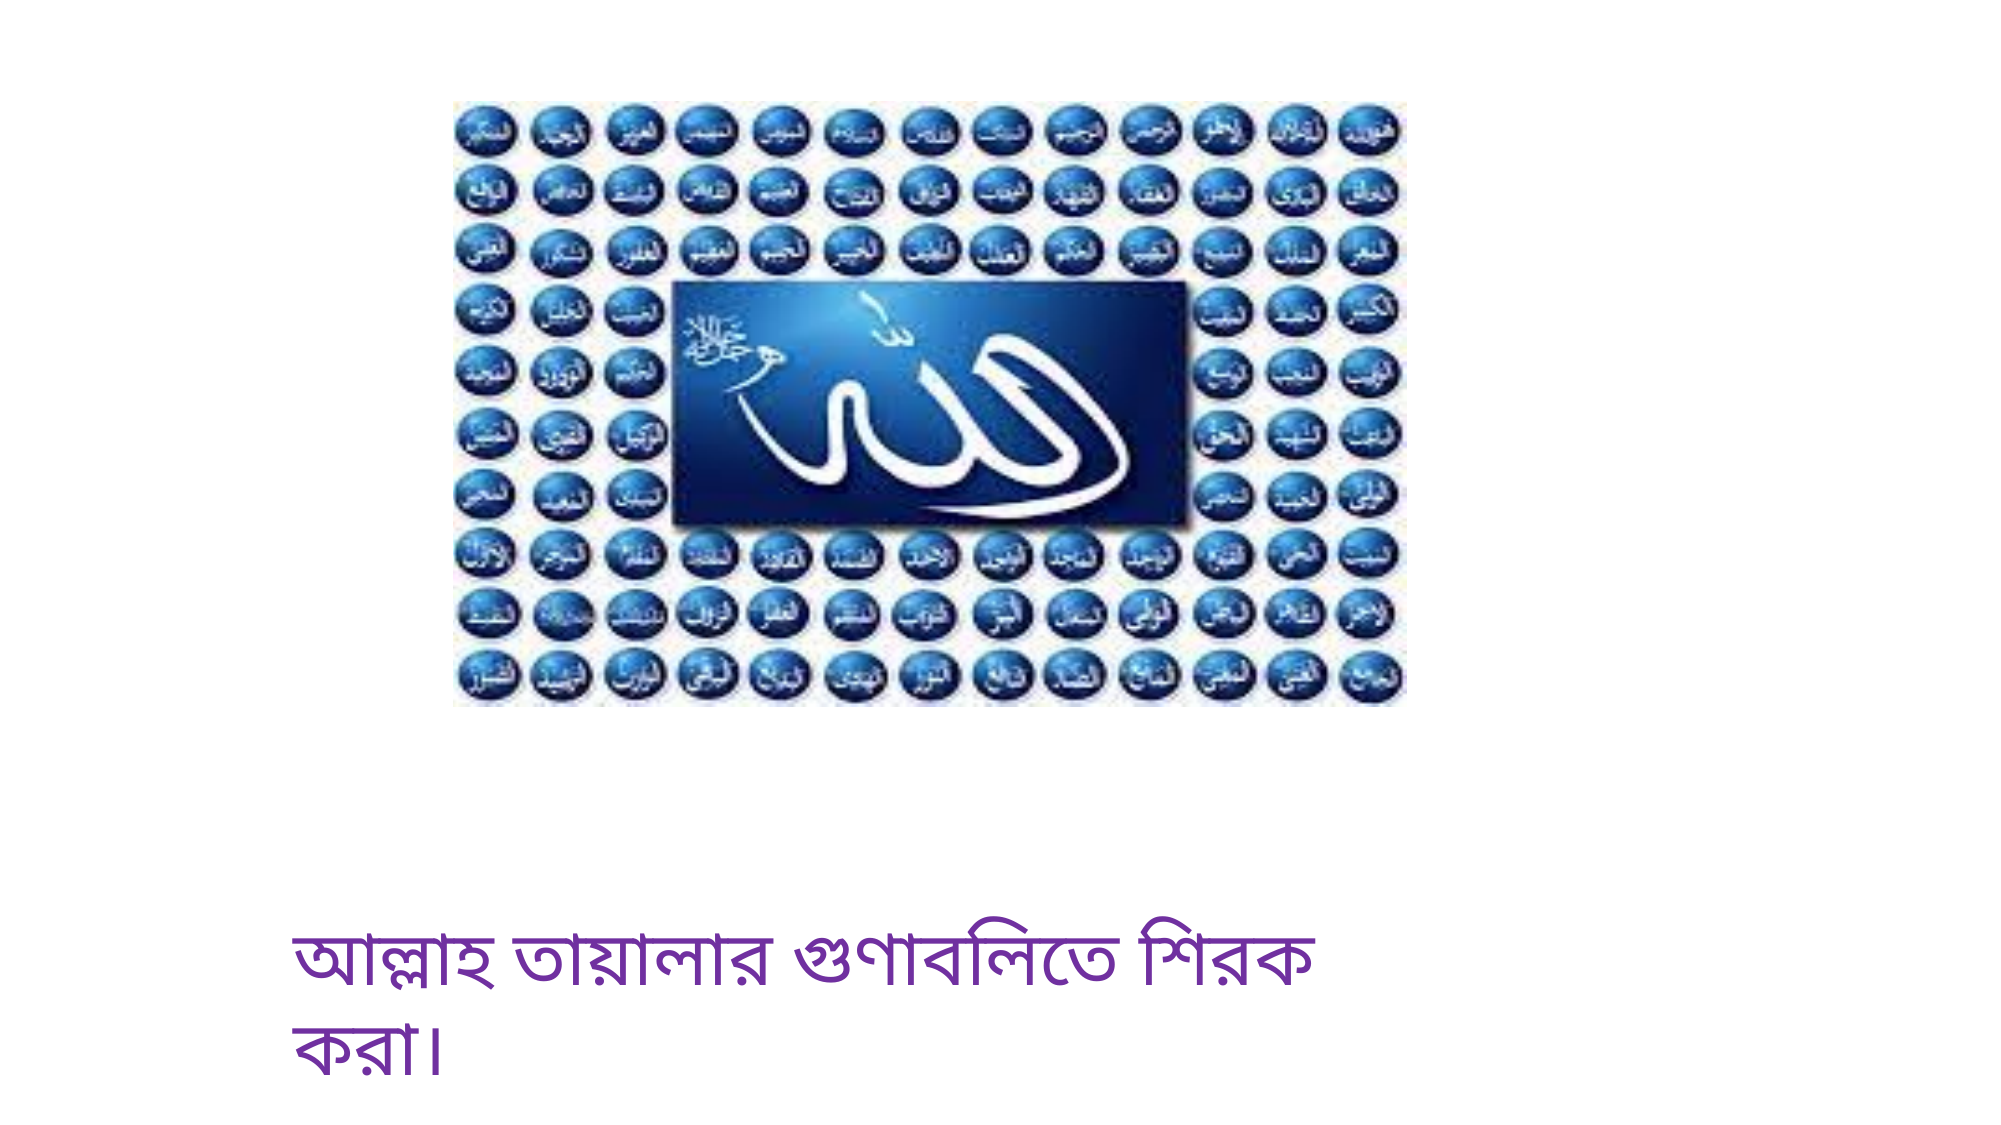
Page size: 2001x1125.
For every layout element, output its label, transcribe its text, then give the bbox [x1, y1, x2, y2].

picture [453, 101, 1407, 707]
text_box আল্লাহ তায়ালার গুণাবলিতে শিরক করা। [278, 903, 1434, 1099]
